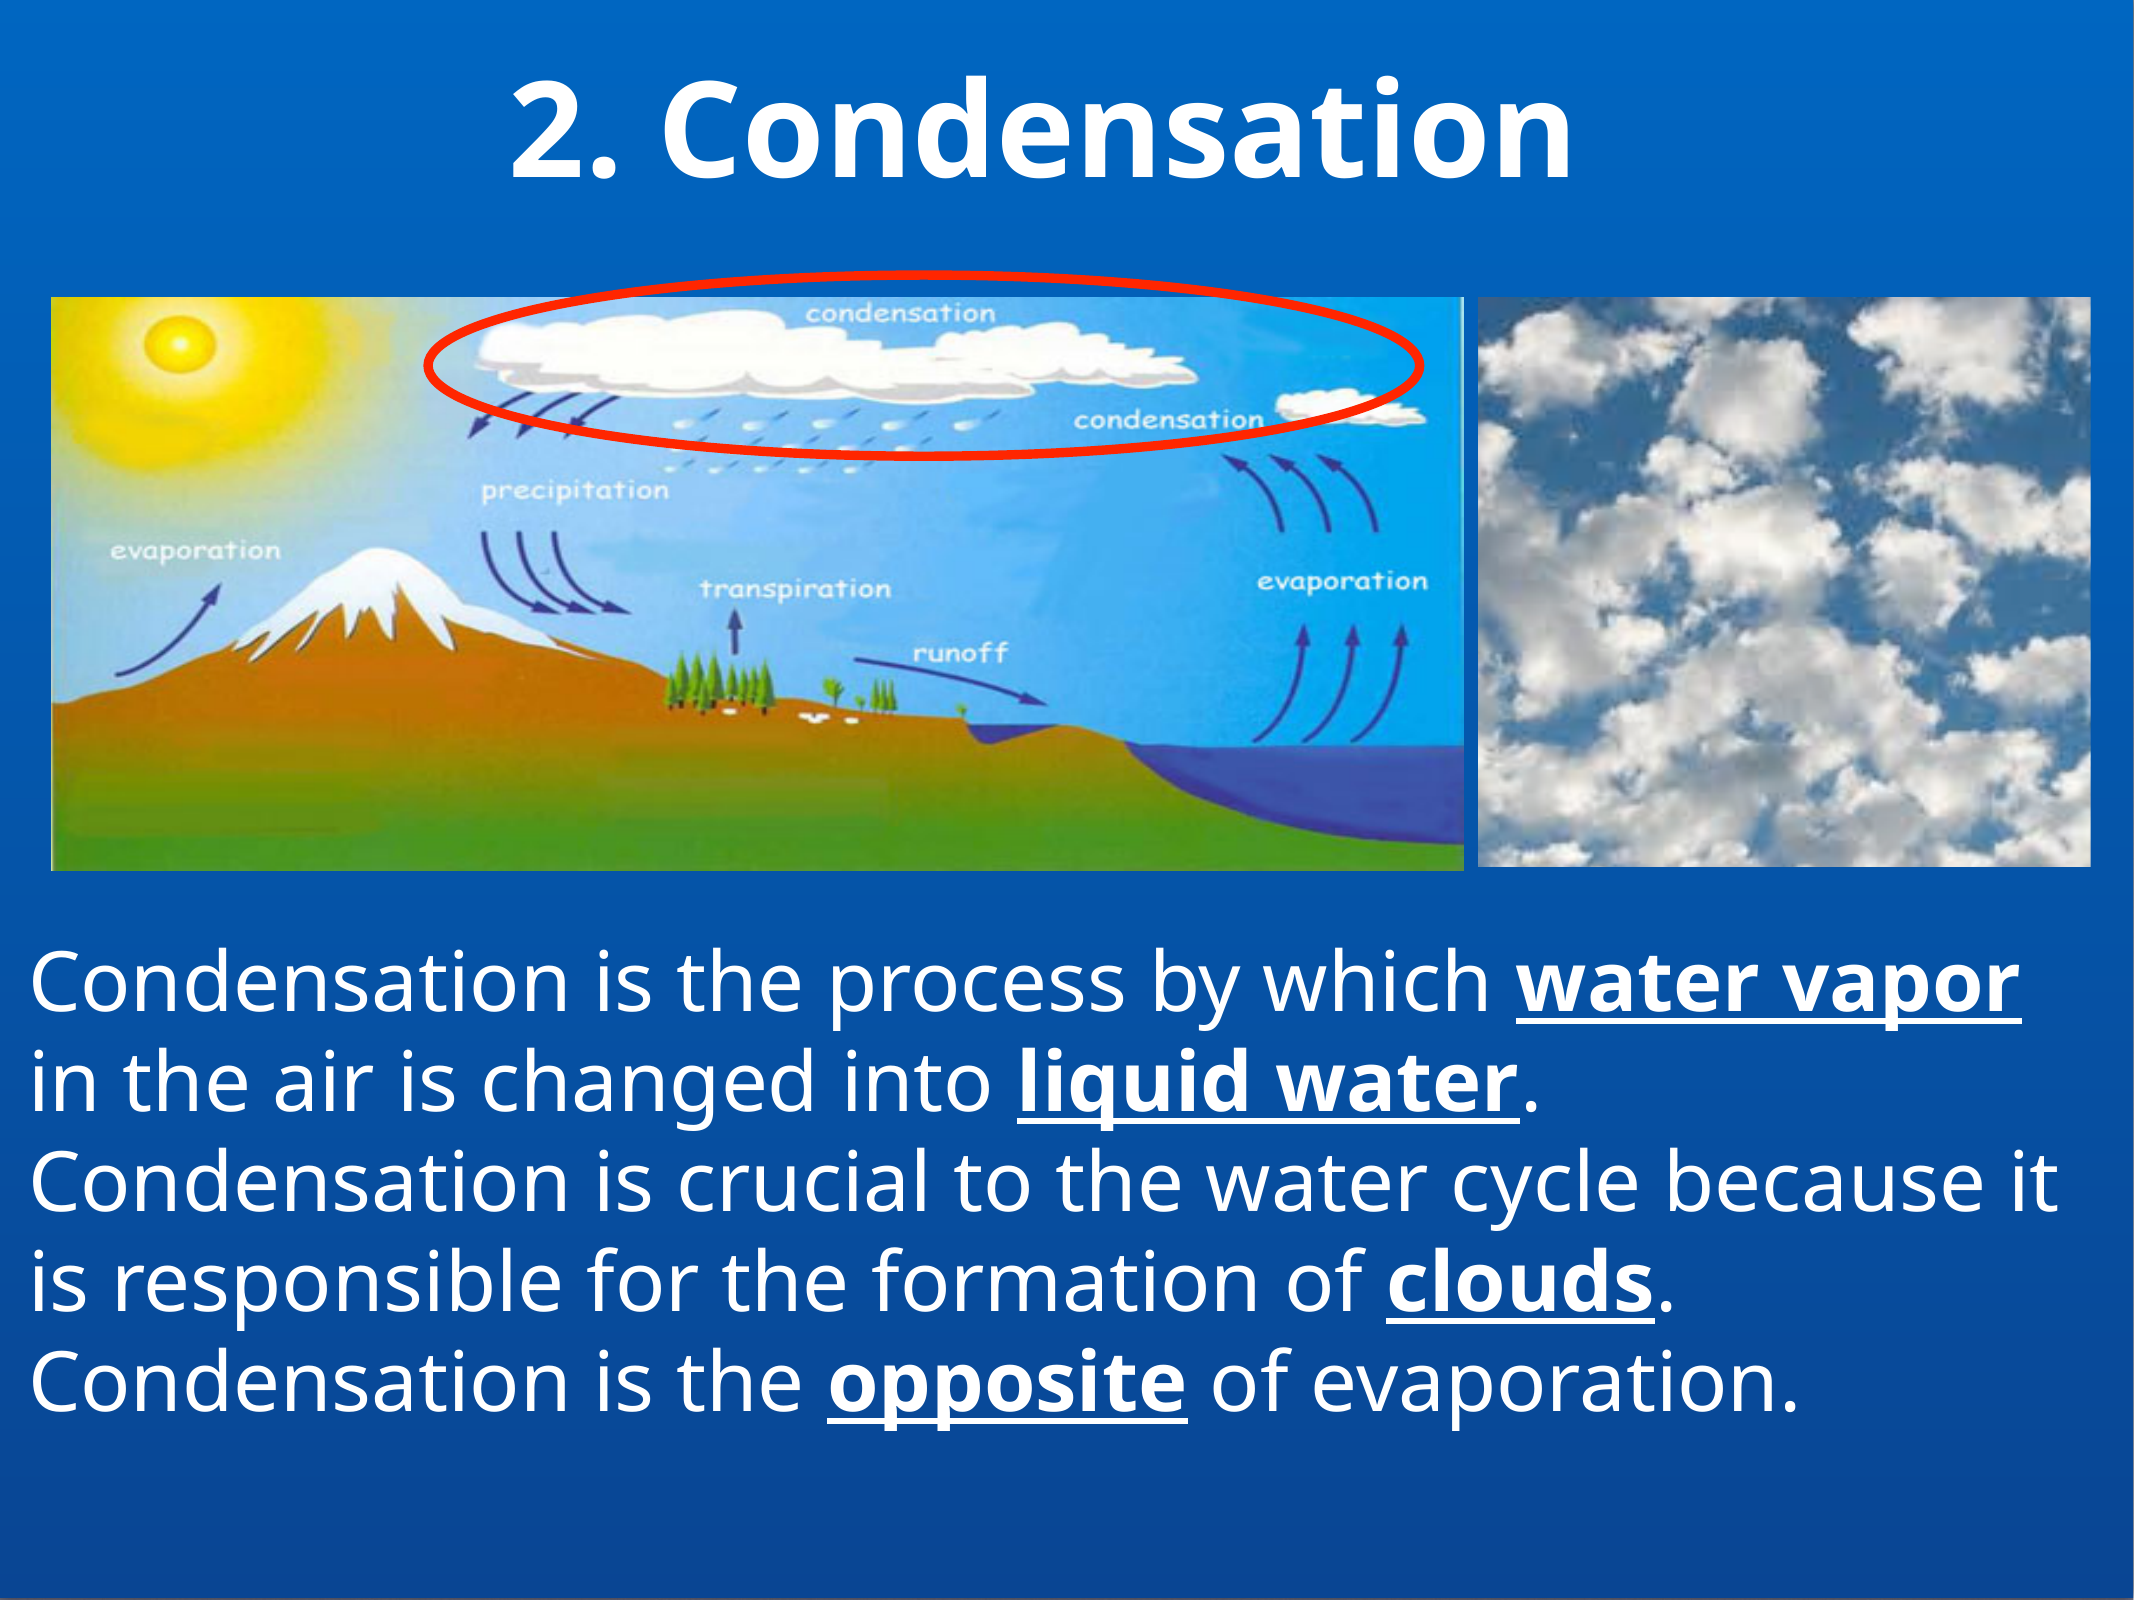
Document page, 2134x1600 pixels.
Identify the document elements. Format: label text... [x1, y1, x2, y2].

picture [1456, 297, 1464, 714]
picture [1400, 691, 1405, 699]
text_box [0, 0, 2134, 1598]
text_box [687, 275, 1161, 286]
picture [1477, 297, 2091, 867]
picture [1286, 615, 1300, 622]
picture [50, 297, 1464, 872]
list Condensation is the process by which water vapor in the air is changed into liquid water. Condensation is crucial to the water cycle because it is responsible for the formation of clouds. Condensation is the opposite of evaporation. [19, 870, 2114, 1486]
title 2. Condensation [207, 1, 1926, 291]
picture [1388, 576, 1428, 590]
